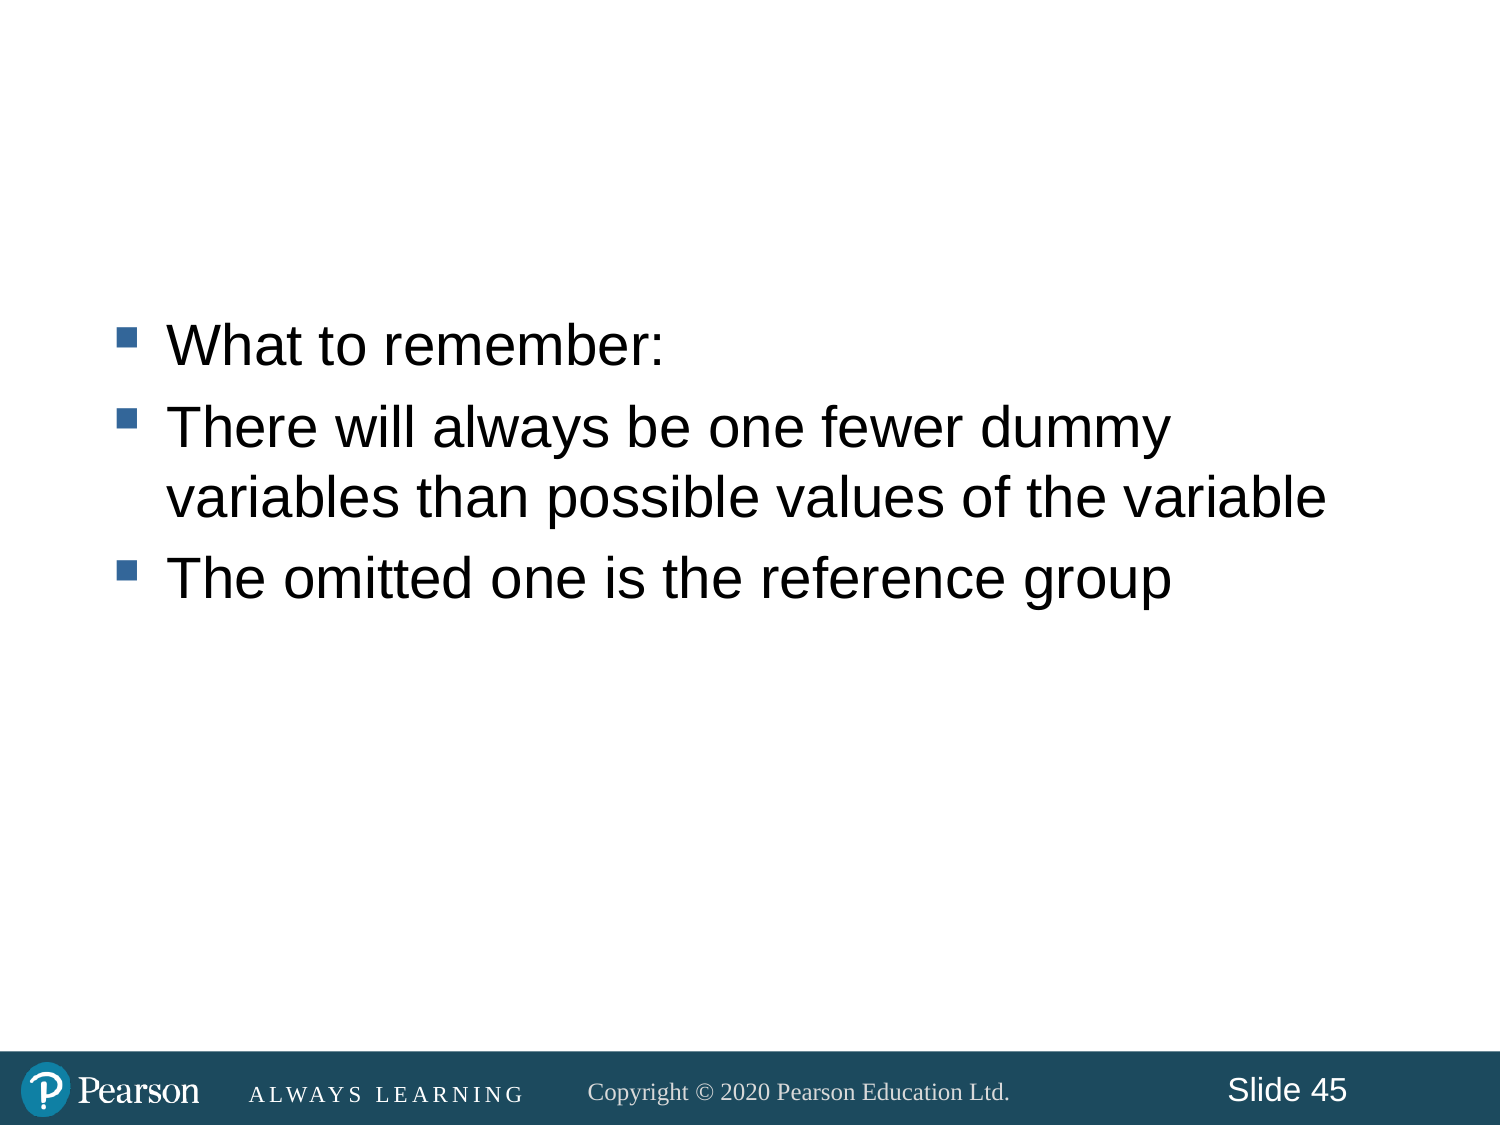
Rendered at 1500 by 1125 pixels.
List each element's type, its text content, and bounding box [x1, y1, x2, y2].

list What to remember: There will always be one fewer dummy variables than possible values of the variable The omitted one is the reference group [99, 299, 1425, 1044]
picture [21, 1062, 199, 1117]
